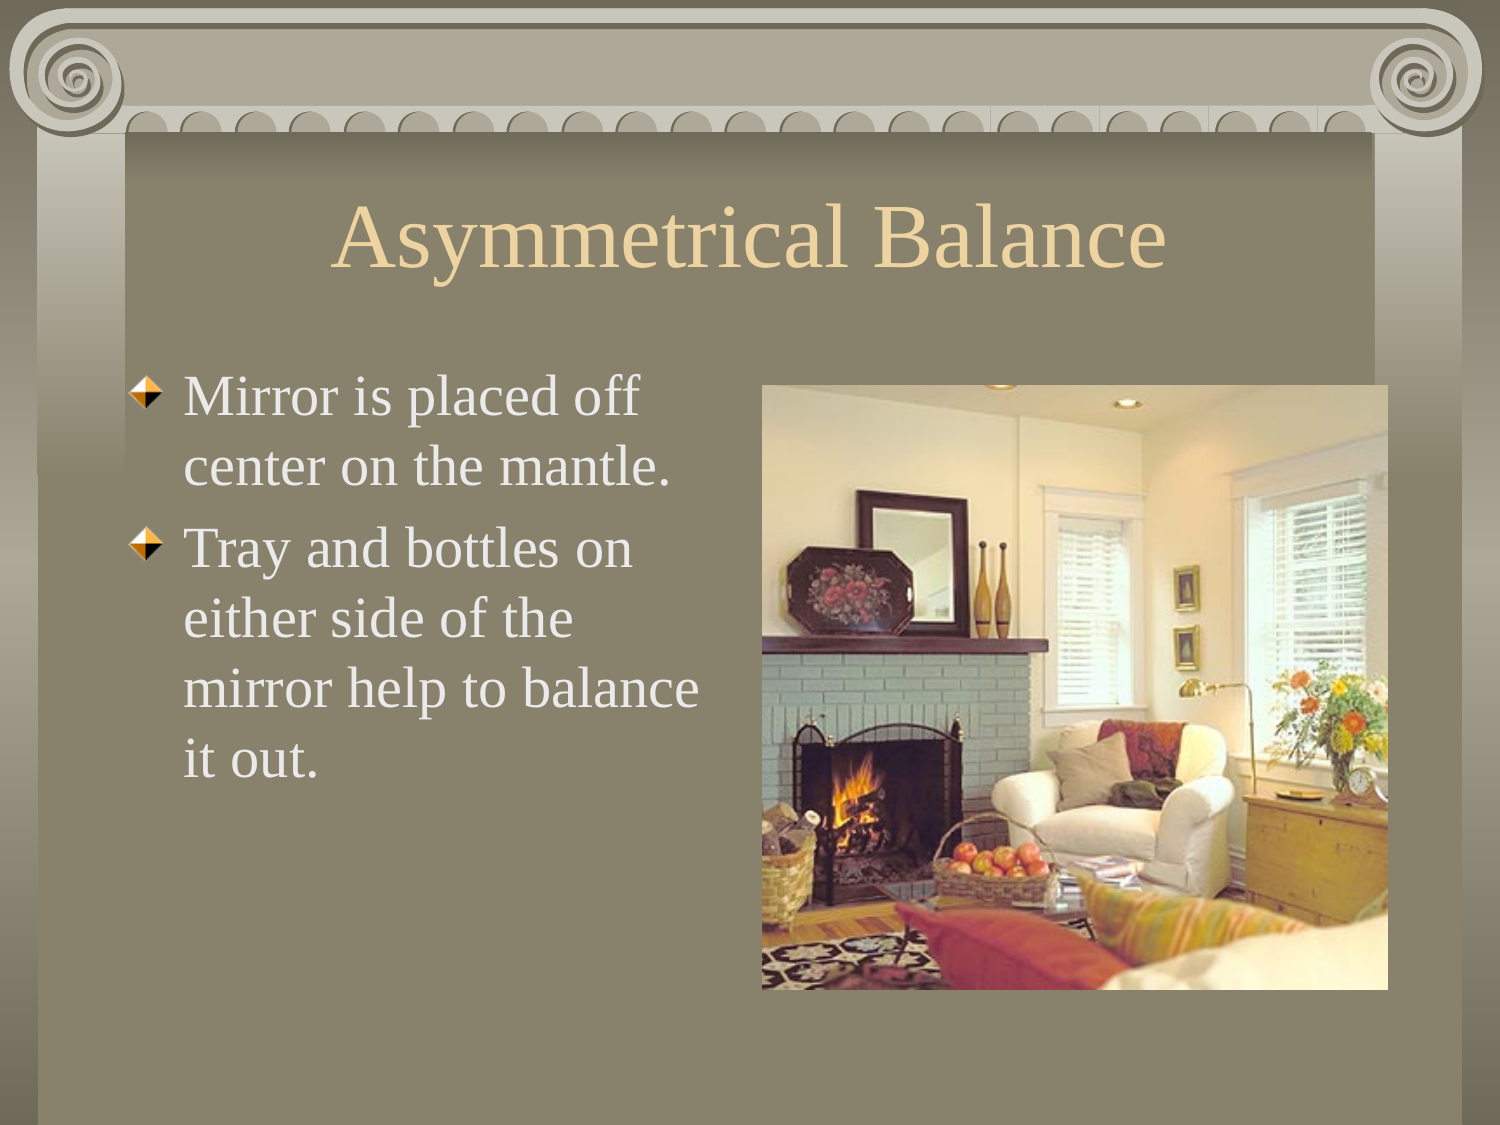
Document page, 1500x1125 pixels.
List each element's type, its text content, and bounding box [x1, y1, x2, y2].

title Asymmetrical Balance [112, 137, 1388, 325]
picture [127, 525, 165, 563]
list Mirror is placed off center on the mantle. Tray and bottles on either side of the mirror help to balance it out. [112, 350, 738, 1025]
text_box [762, 385, 1388, 990]
picture [127, 374, 165, 411]
